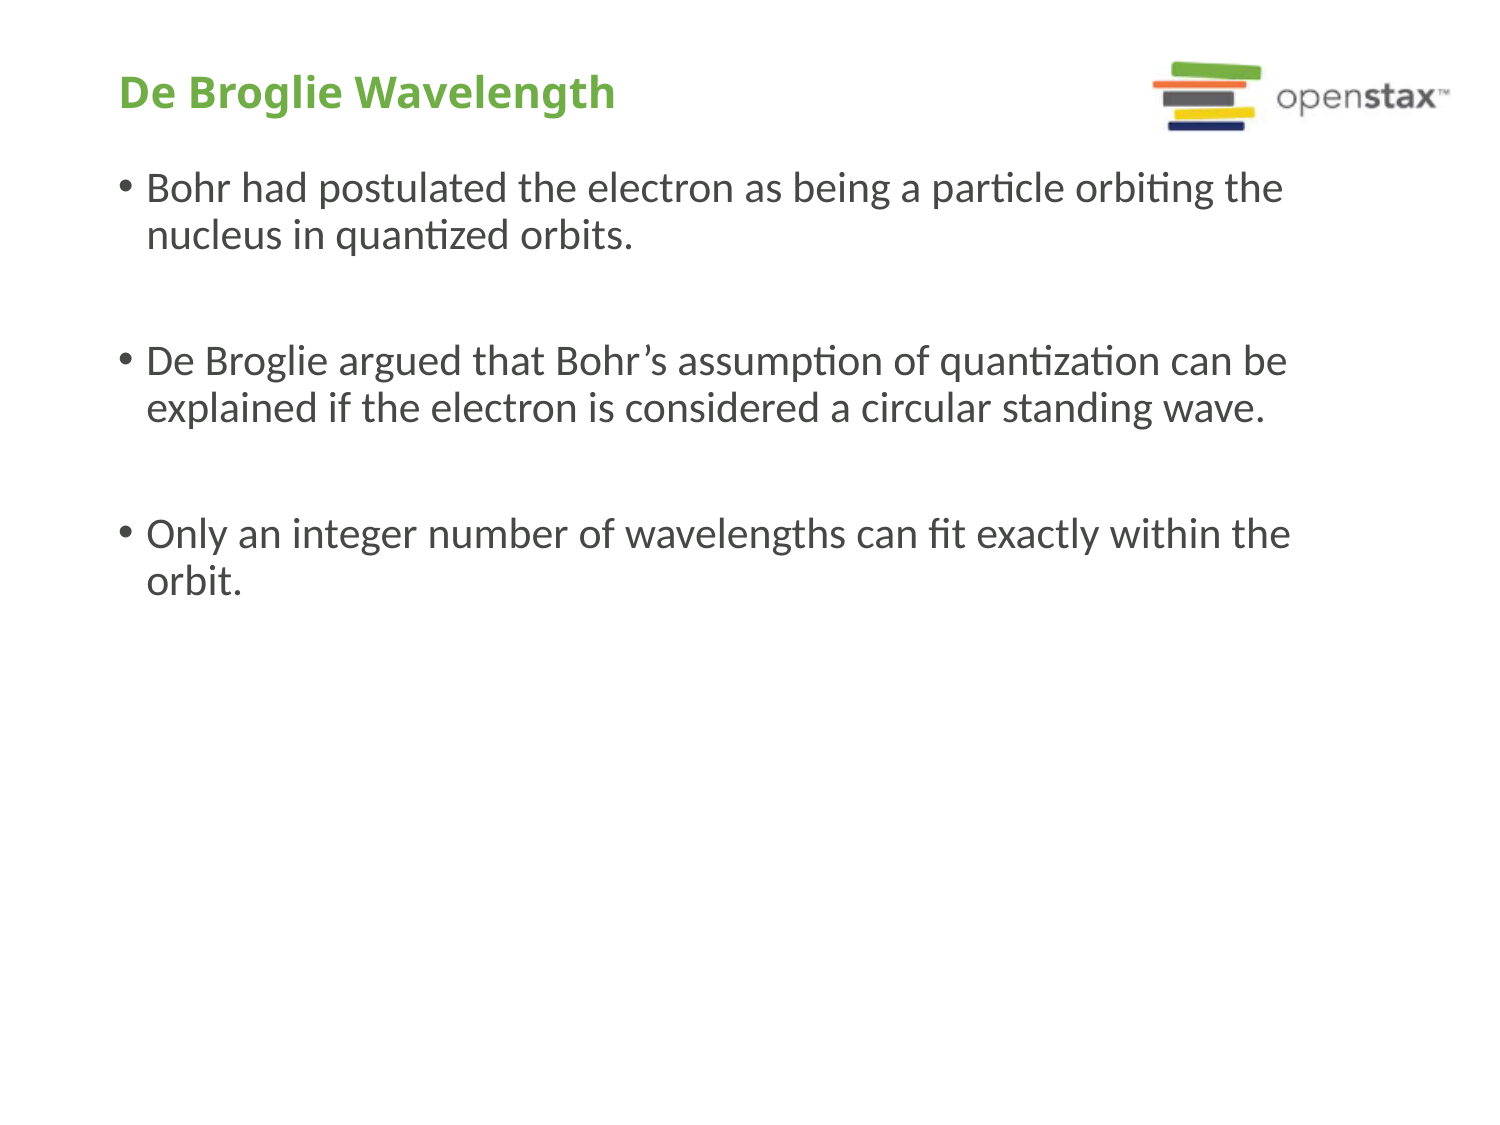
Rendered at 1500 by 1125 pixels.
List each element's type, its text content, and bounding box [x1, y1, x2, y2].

title De Broglie Wavelength [103, 59, 1397, 130]
list Bohr had postulated the electron as being a particle orbiting the nucleus in quantized orbits. De Broglie argued that Bohr’s assumption of quantization can be explained if the electron is considered a circular standing wave. Only an integer number of wavelengths can fit exactly within the orbit. [103, 156, 1397, 927]
picture [1151, 59, 1452, 134]
